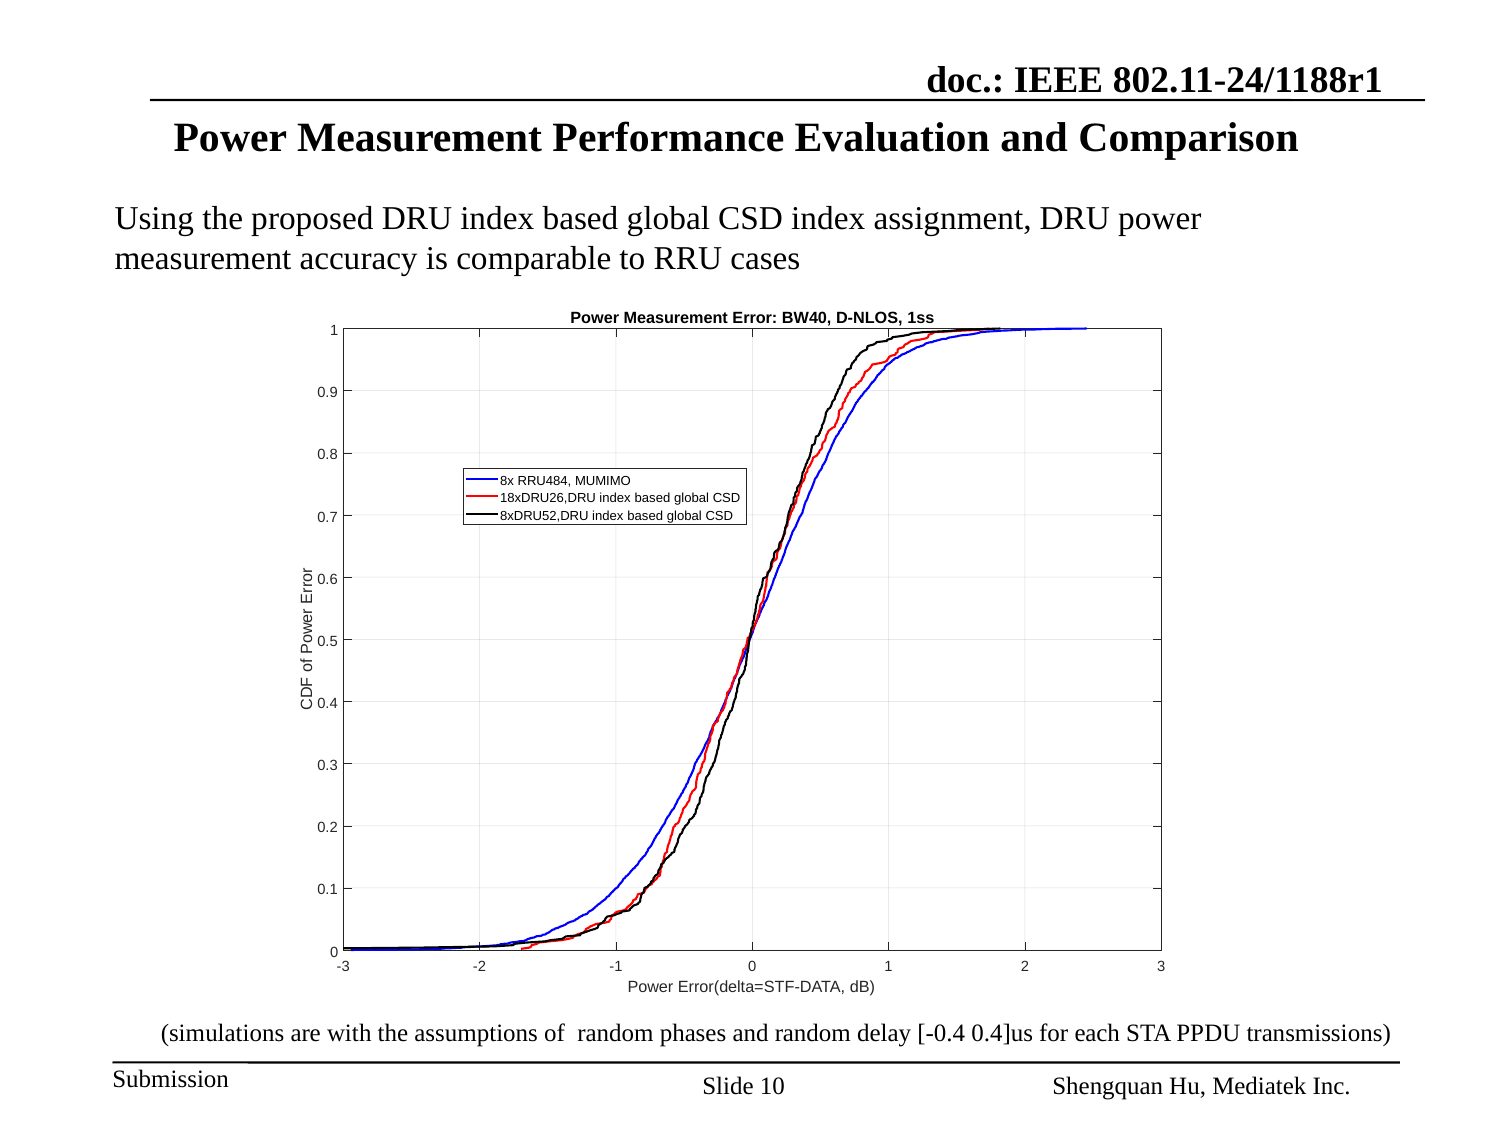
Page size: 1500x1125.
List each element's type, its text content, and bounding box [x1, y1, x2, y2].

picture [240, 287, 1215, 1032]
text_box Slide 10 [687, 1062, 813, 1100]
title Power Measurement Performance Evaluation and Comparison [62, 109, 1411, 161]
text_box Using the proposed DRU index based global CSD index assignment, DRU power measurement accuracy is comparable to RRU cases [99, 189, 1375, 289]
text_box (simulations are with the assumptions of random phases and random delay [-0.4 0.4]us for each STA PPDU transmissions) [145, 1008, 1408, 1054]
text_box Shengquan Hu, Mediatek Inc. [1037, 1062, 1402, 1088]
